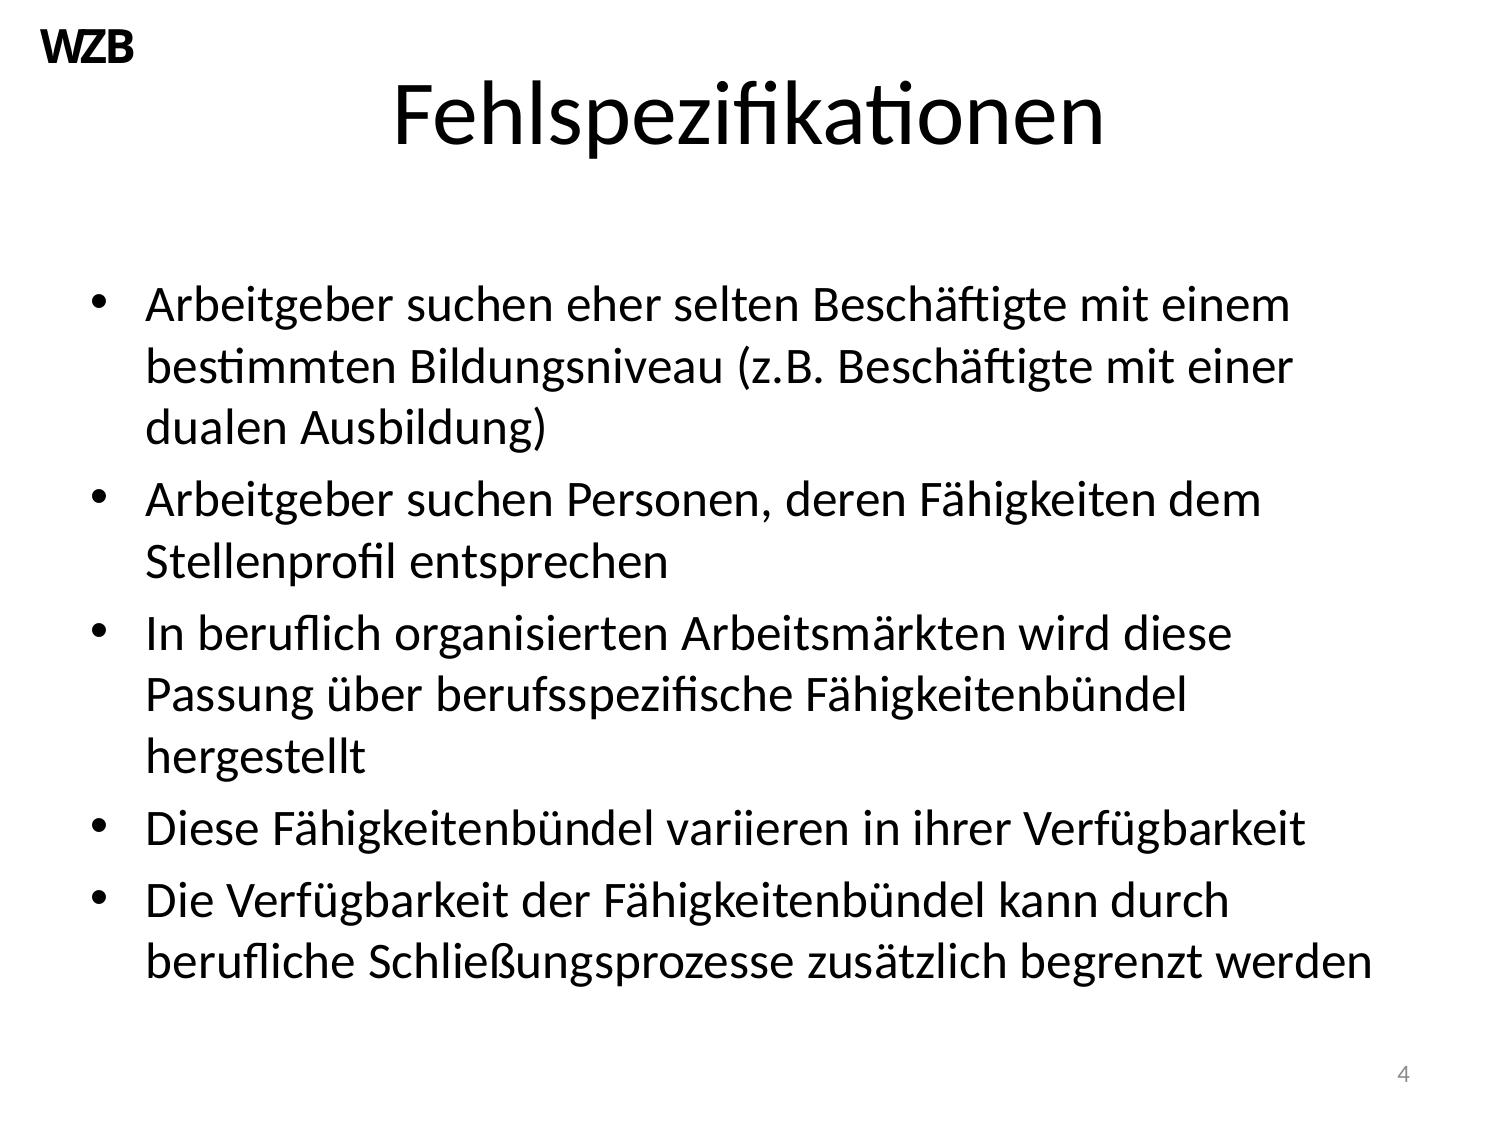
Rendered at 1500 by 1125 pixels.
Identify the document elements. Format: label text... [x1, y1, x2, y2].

slide_number 4 [1074, 1042, 1425, 1103]
title Fehlspezifikationen [75, 45, 1425, 233]
list Arbeitgeber suchen eher selten Beschäftigte mit einem bestimmten Bildungsniveau (z.B. Beschäftigte mit einer dualen Ausbildung) Arbeitgeber suchen Personen, deren Fähigkeiten dem Stellenprofil entsprechen In beruflich organisierten Arbeitsmärkten wird diese Passung über berufsspezifische Fähigkeitenbündel hergestellt Diese Fähigkeitenbündel variieren in ihrer Verfügbarkeit Die Verfügbarkeit der Fähigkeitenbündel kann durch berufliche Schließungsprozesse zusätzlich begrenzt werden [75, 262, 1425, 1005]
